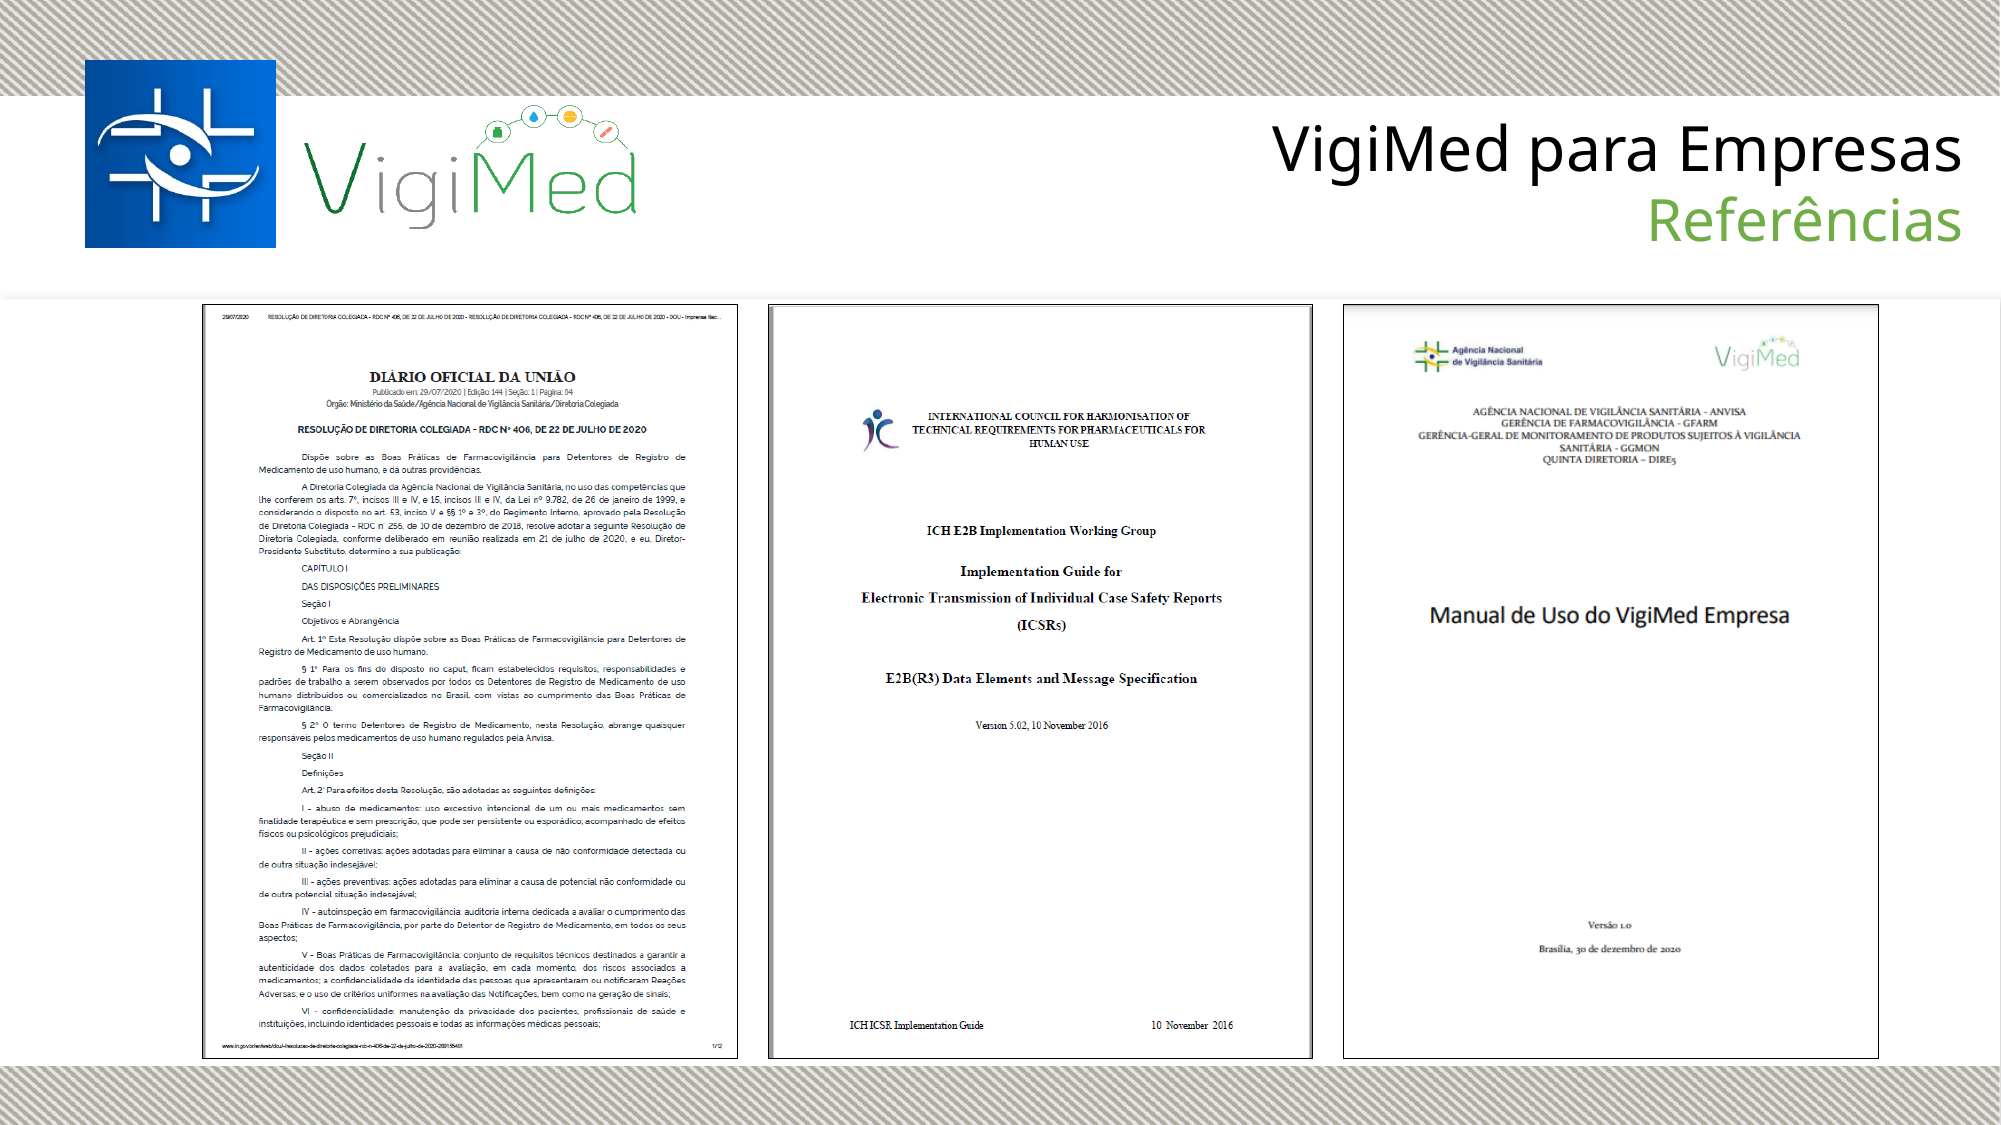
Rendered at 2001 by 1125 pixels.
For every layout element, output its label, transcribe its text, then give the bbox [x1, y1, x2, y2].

picture [0, 1066, 2000, 1125]
picture [768, 304, 1313, 1059]
picture [300, 99, 640, 235]
picture [202, 304, 738, 1059]
picture [0, 0, 2000, 248]
text_box VigiMed para Empresas Referências [899, 88, 1984, 257]
picture [1343, 304, 1879, 1059]
